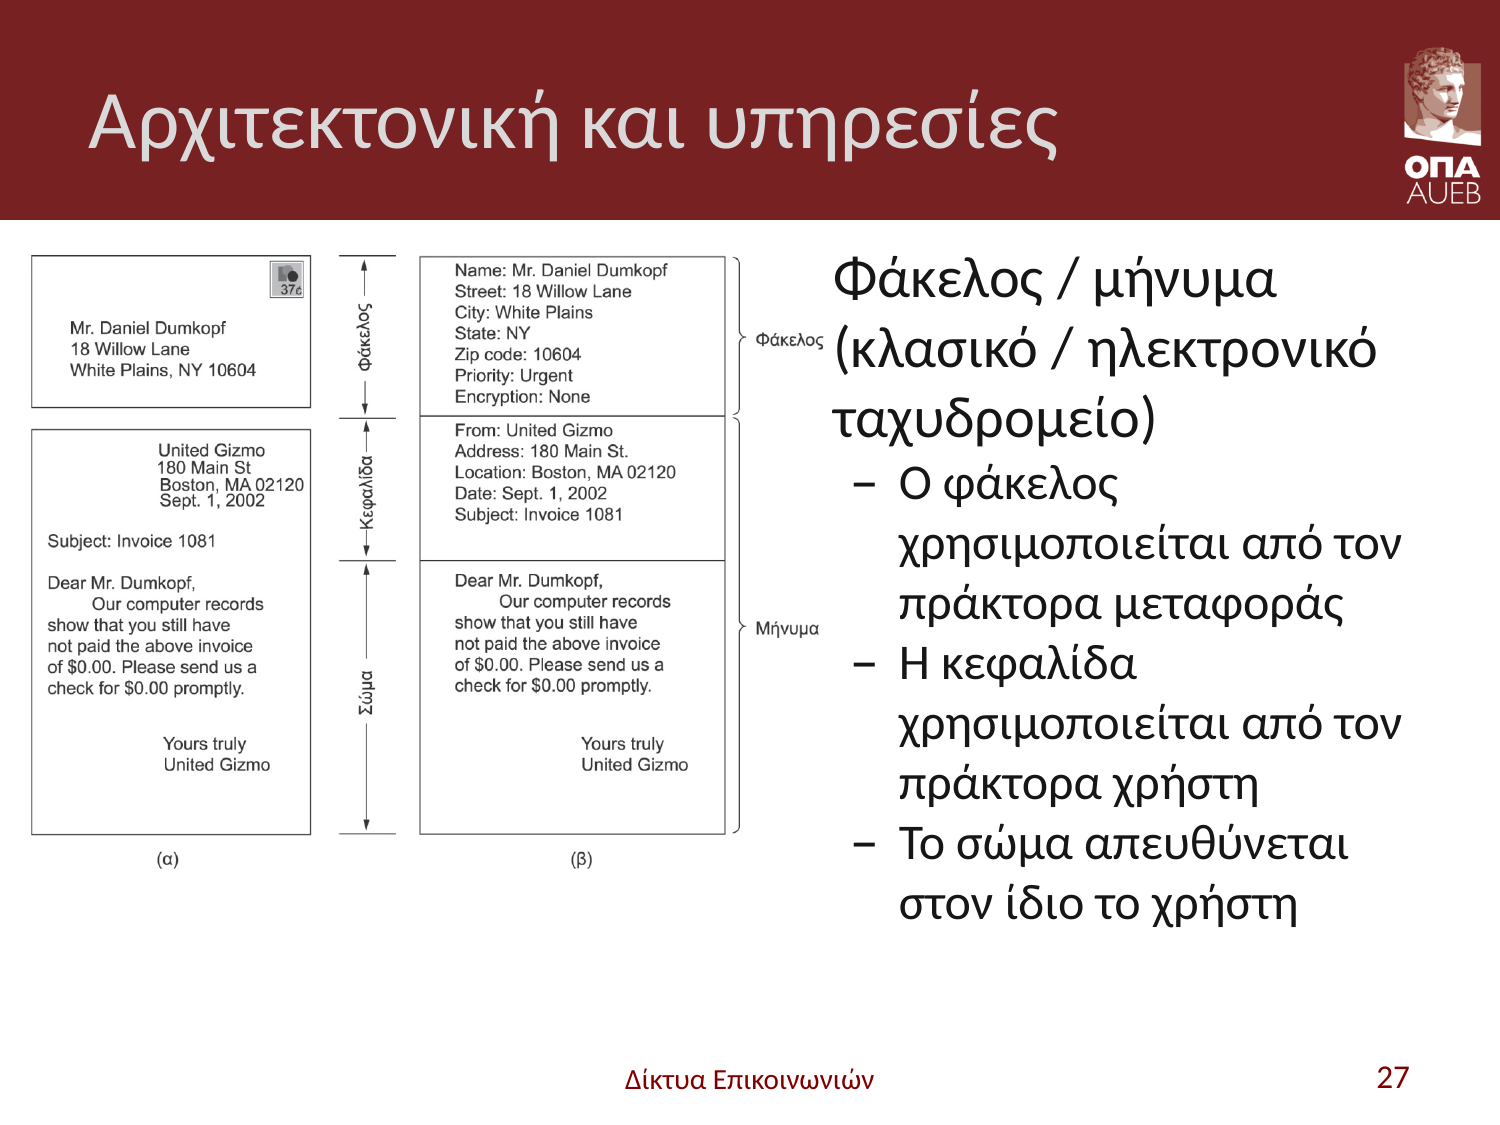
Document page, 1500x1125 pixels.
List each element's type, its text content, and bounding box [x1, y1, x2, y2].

picture [29, 255, 825, 870]
slide_number 27 [1074, 1024, 1425, 1103]
footer Δίκτυα Επικοινωνιών [512, 1024, 988, 1103]
picture [1394, 40, 1489, 212]
list Φάκελος / μήνυμα (κλασικό / ηλεκτρονικό ταχυδρομείο) Ο φάκελος χρησιμοποιείται από τον πράκτορα μεταφοράς Η κεφαλίδα χρησιμοποιείται από τον πράκτορα χρήστη Το σώμα απευθύνεται στον ίδιο το χρήστη [761, 231, 1447, 1012]
title Αρχιτεκτονική και υπηρεσίες [73, 23, 1376, 209]
